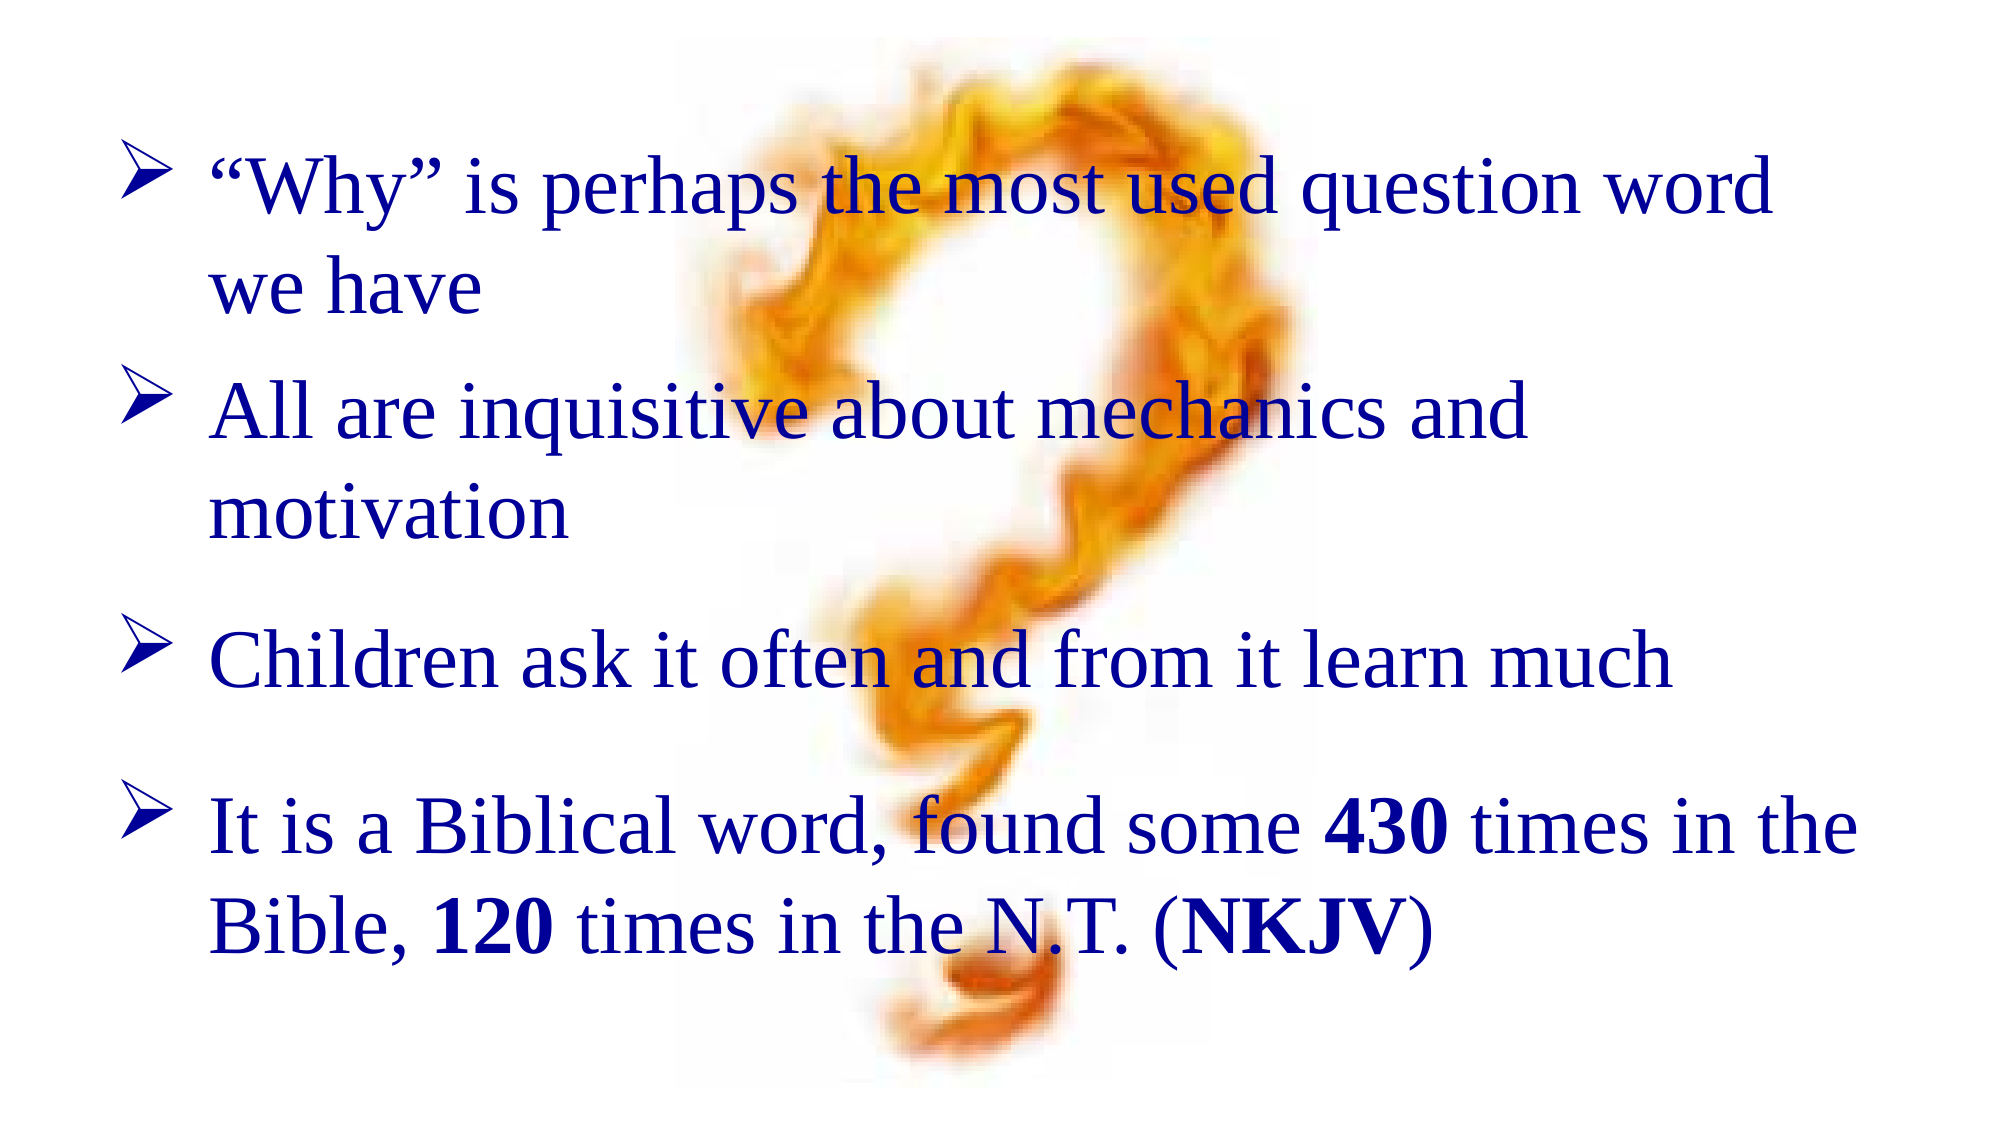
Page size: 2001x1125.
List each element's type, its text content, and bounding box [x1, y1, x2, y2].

picture [674, 37, 1318, 1088]
text_box Children ask it often and from it learn much [99, 596, 669, 712]
text_box It is a Biblical word, found some 430 times in the Bible, 120 times in the N.T. (NKJV) [1323, 762, 1900, 978]
text_box Children ask it often and from it learn much [1323, 596, 1900, 712]
text_box “Why” is perhaps the most used question word we have [1323, 122, 1900, 338]
text_box All are inquisitive about mechanics and motivation [99, 347, 669, 563]
text_box “Why” is perhaps the most used question word we have [99, 122, 669, 338]
text_box All are inquisitive about mechanics and motivation [1323, 347, 1900, 563]
text_box It is a Biblical word, found some 430 times in the Bible, 120 times in the N.T. (NKJV) [99, 762, 669, 978]
